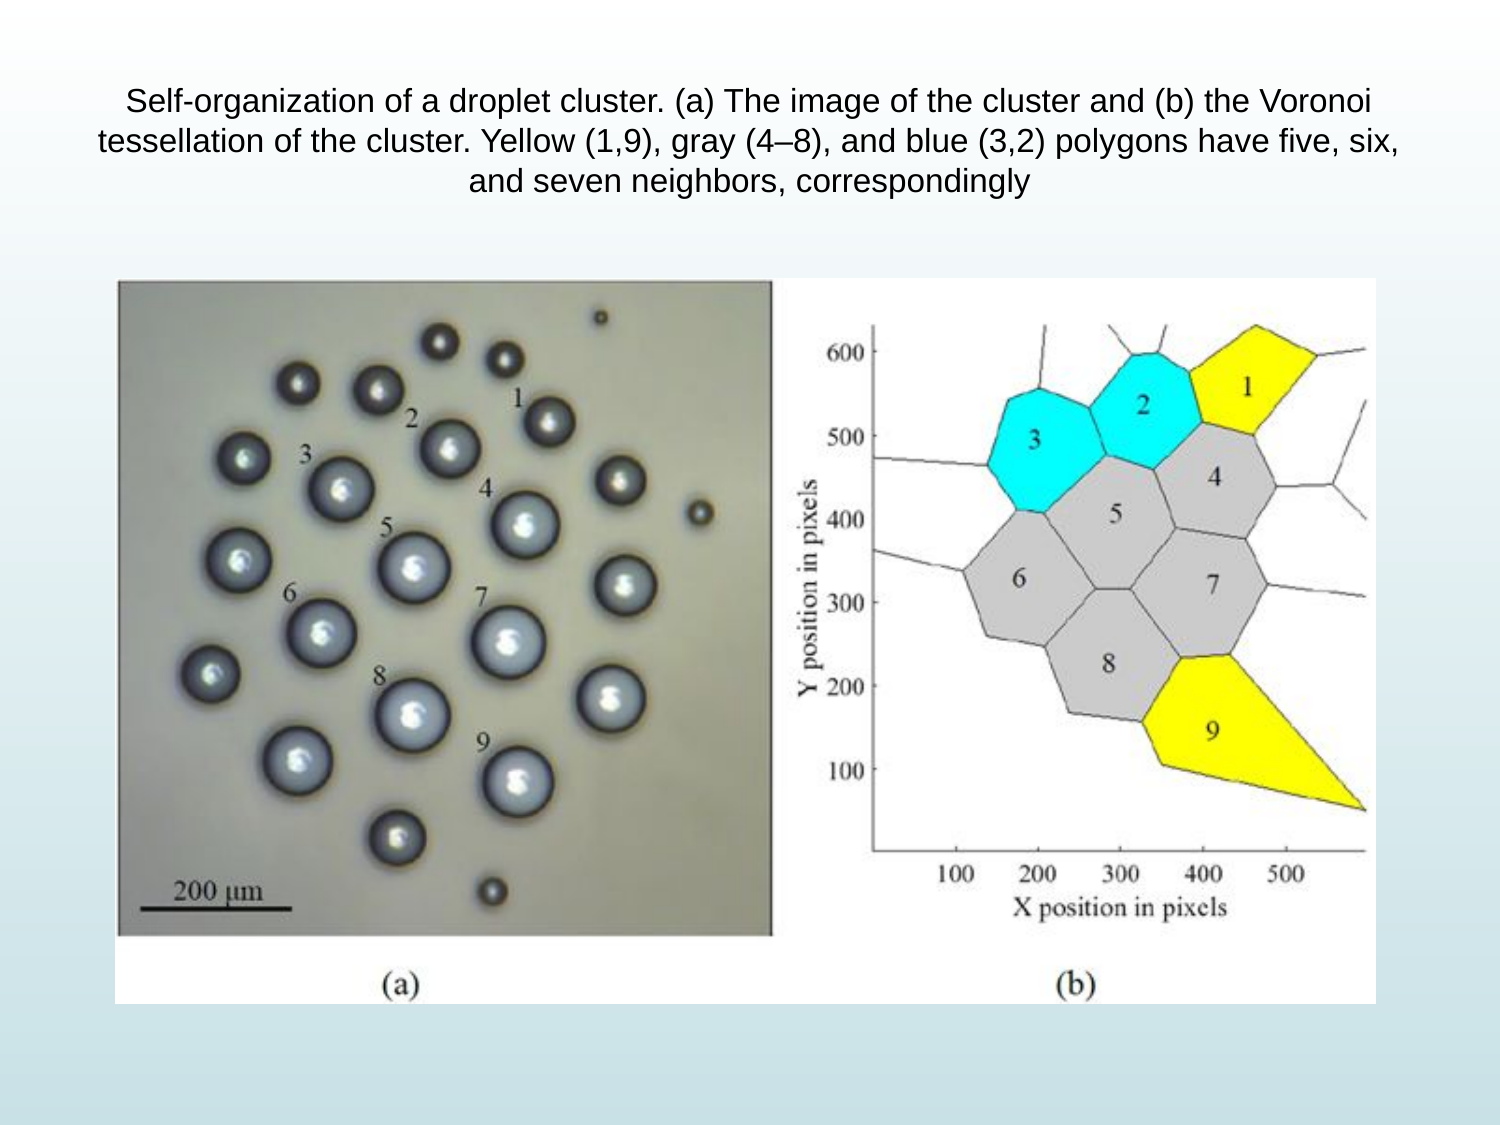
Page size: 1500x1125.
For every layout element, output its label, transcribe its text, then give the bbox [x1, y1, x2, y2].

title Self-organization of a droplet cluster. (a) The image of the cluster and (b) the Voronoi tessellation of the cluster. Yellow (1,9), gray (4–8), and blue (3,2) polygons have five, six, and seven neighbors, correspondingly [75, 45, 1425, 233]
picture [115, 278, 1377, 1004]
